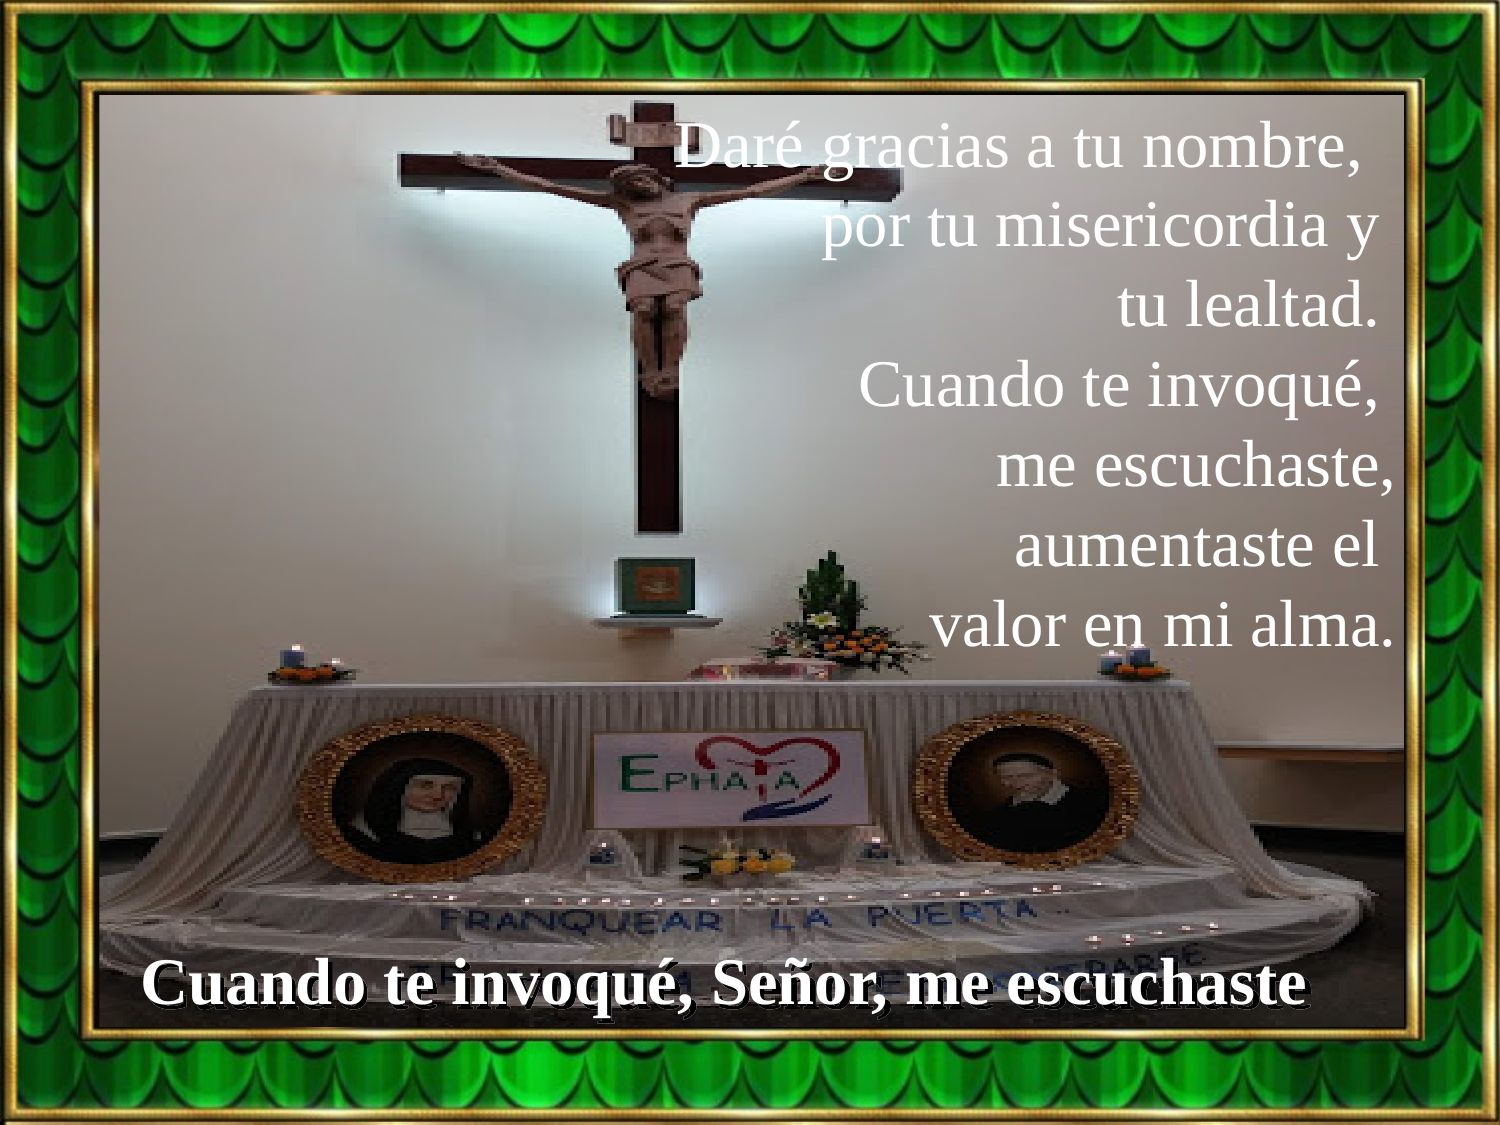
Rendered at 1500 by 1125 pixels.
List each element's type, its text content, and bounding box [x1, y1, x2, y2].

text_box Daré gracias a tu nombre, por tu misericordia y tu lealtad. Cuando te invoqué, me escuchaste, aumentaste el valor en mi alma. [266, 92, 1413, 668]
picture [0, 0, 1500, 1125]
